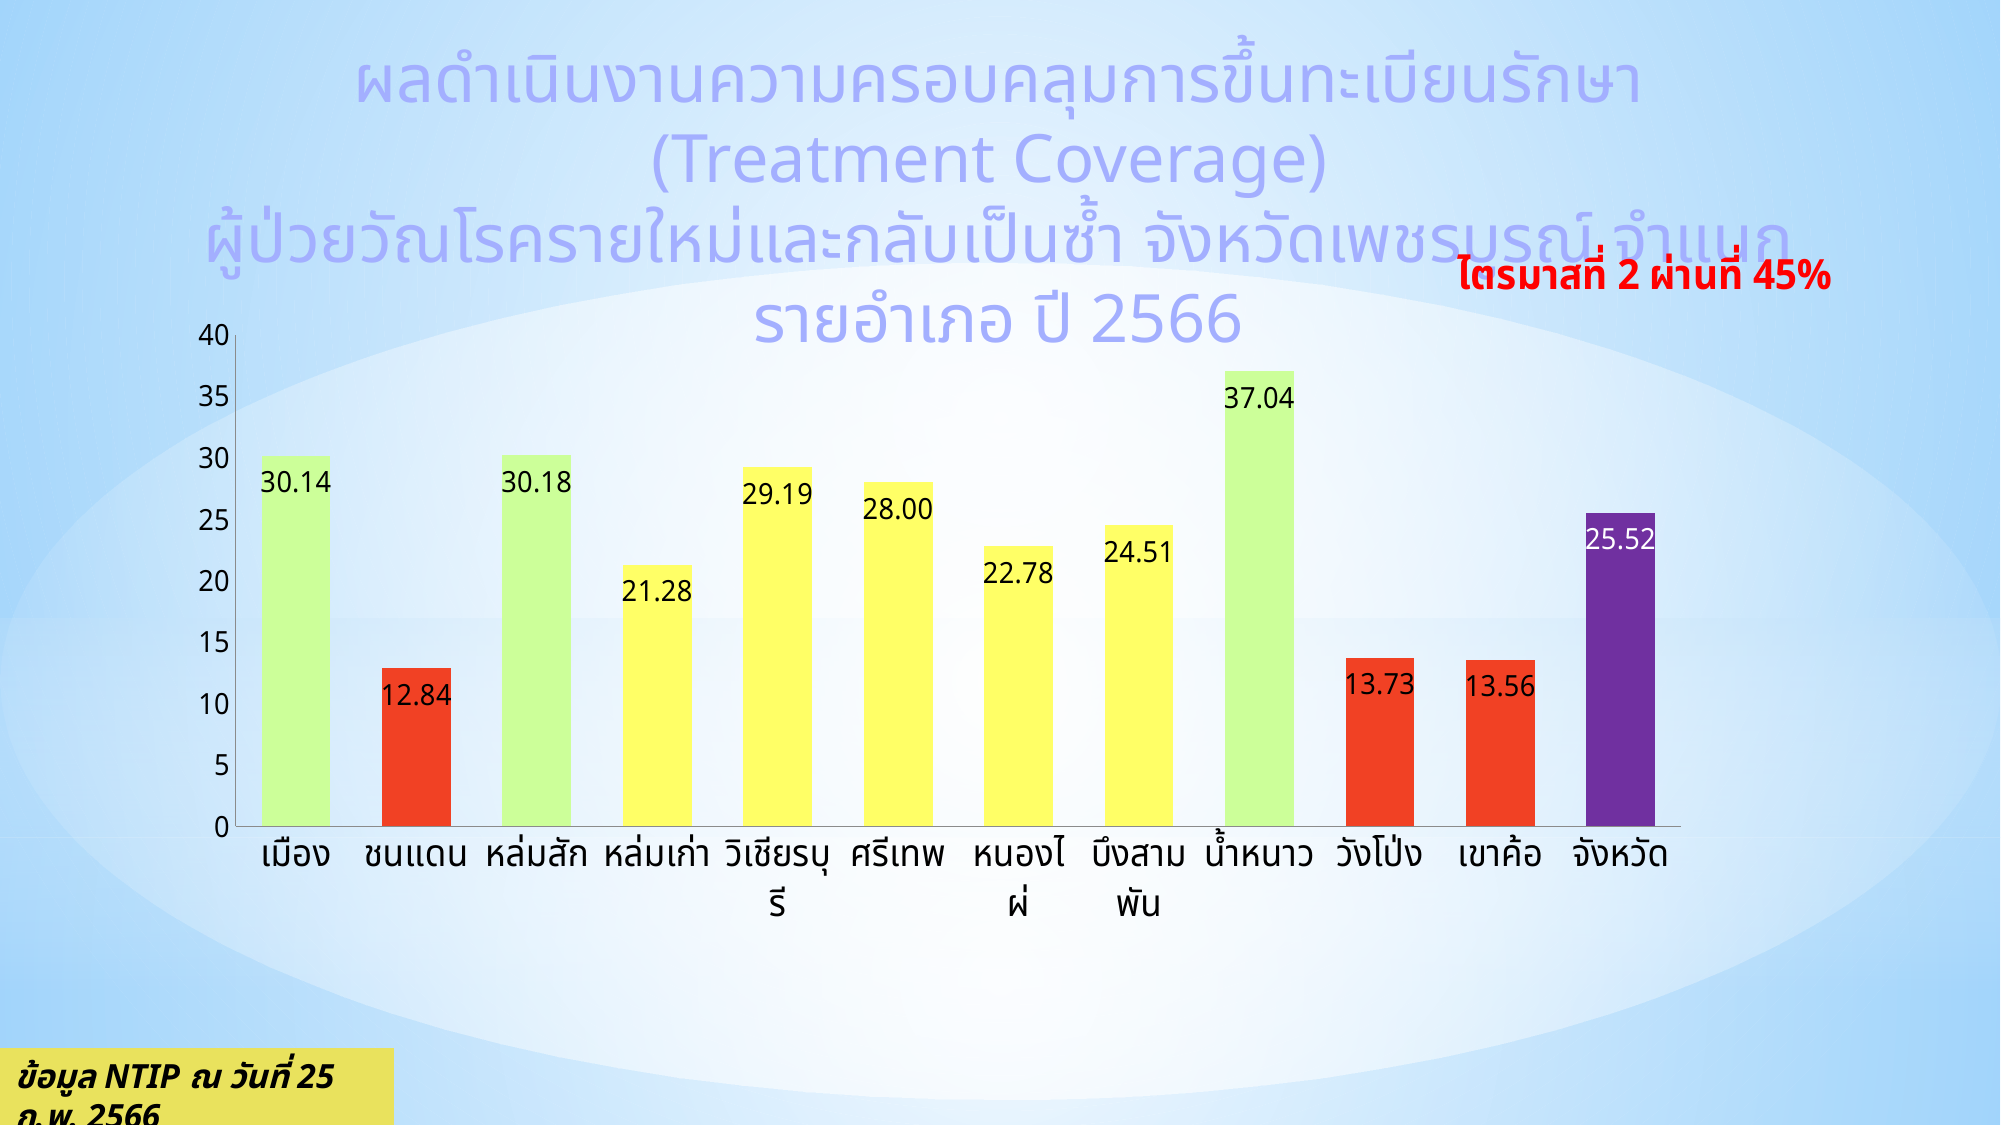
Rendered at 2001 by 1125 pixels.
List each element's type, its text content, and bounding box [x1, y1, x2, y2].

chart [107, 218, 1850, 999]
text_box ข้อมูล NTIP ณ วันที่ 25 ก.พ. 2566 [0, 1048, 394, 1125]
text_box ผลดำเนินงานความครอบคลุมการขึ้นทะเบียนรักษา (Treatment Coverage) ผู้ป่วยวัณโรครายใหม่และกลับเป็นซ้ำ จังหวัดเพชรบูรณ์ จำแนกรายอำเภอ ปี 2566 [176, 28, 1821, 215]
